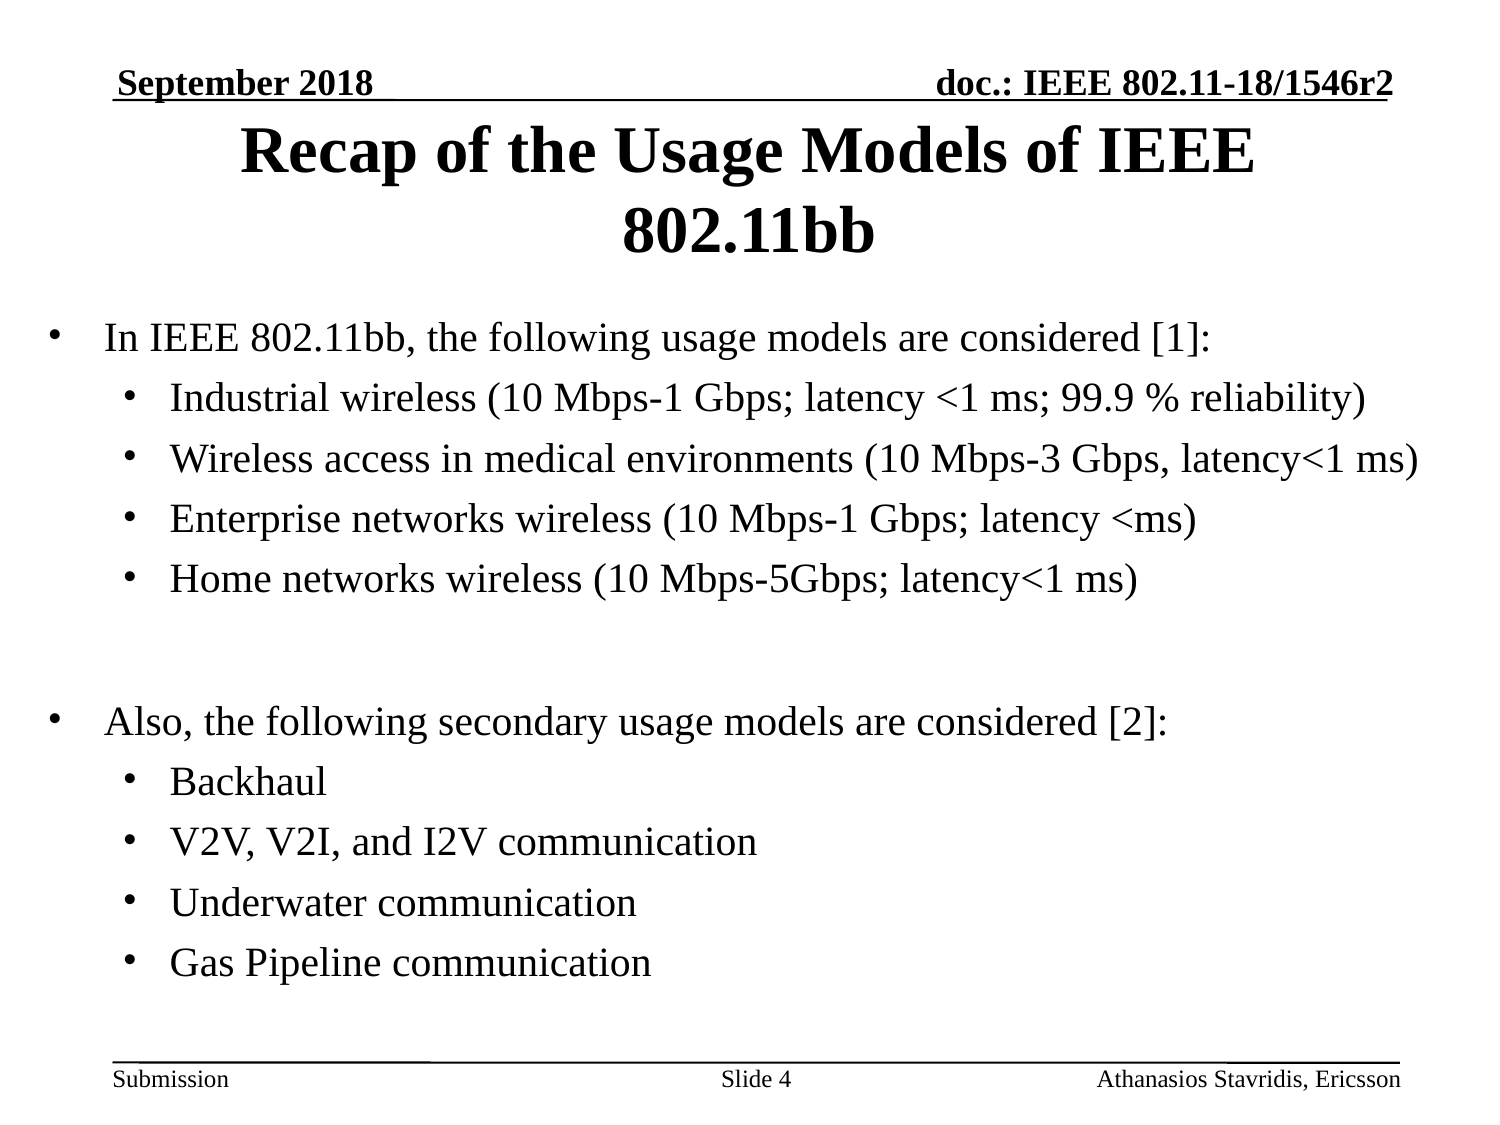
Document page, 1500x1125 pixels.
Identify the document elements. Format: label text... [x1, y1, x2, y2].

title Recap of the Usage Models of IEEE 802.11bb [111, 89, 1388, 281]
footer Athanasios Stavridis, Ericsson [1031, 1061, 1402, 1093]
slide_number Slide 4 [712, 1061, 800, 1123]
list In IEEE 802.11bb, the following usage models are considered [1]: Industrial wireless (10 Mbps-1 Gbps; latency <1 ms; 99.9 % reliability) Wireless access in medical environments (10 Mbps-3 Gbps, latency<1 ms) Enterprise networks wireless (10 Mbps-1 Gbps; latency <ms) Home networks wireless (10 Mbps-5Gbps; latency<1 ms) Also, the following secondary usage models are considered [2]: Backhaul V2V, V2I, and I2V communication Underwater communication Gas Pipeline communication [32, 301, 1480, 1036]
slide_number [116, 58, 507, 89]
